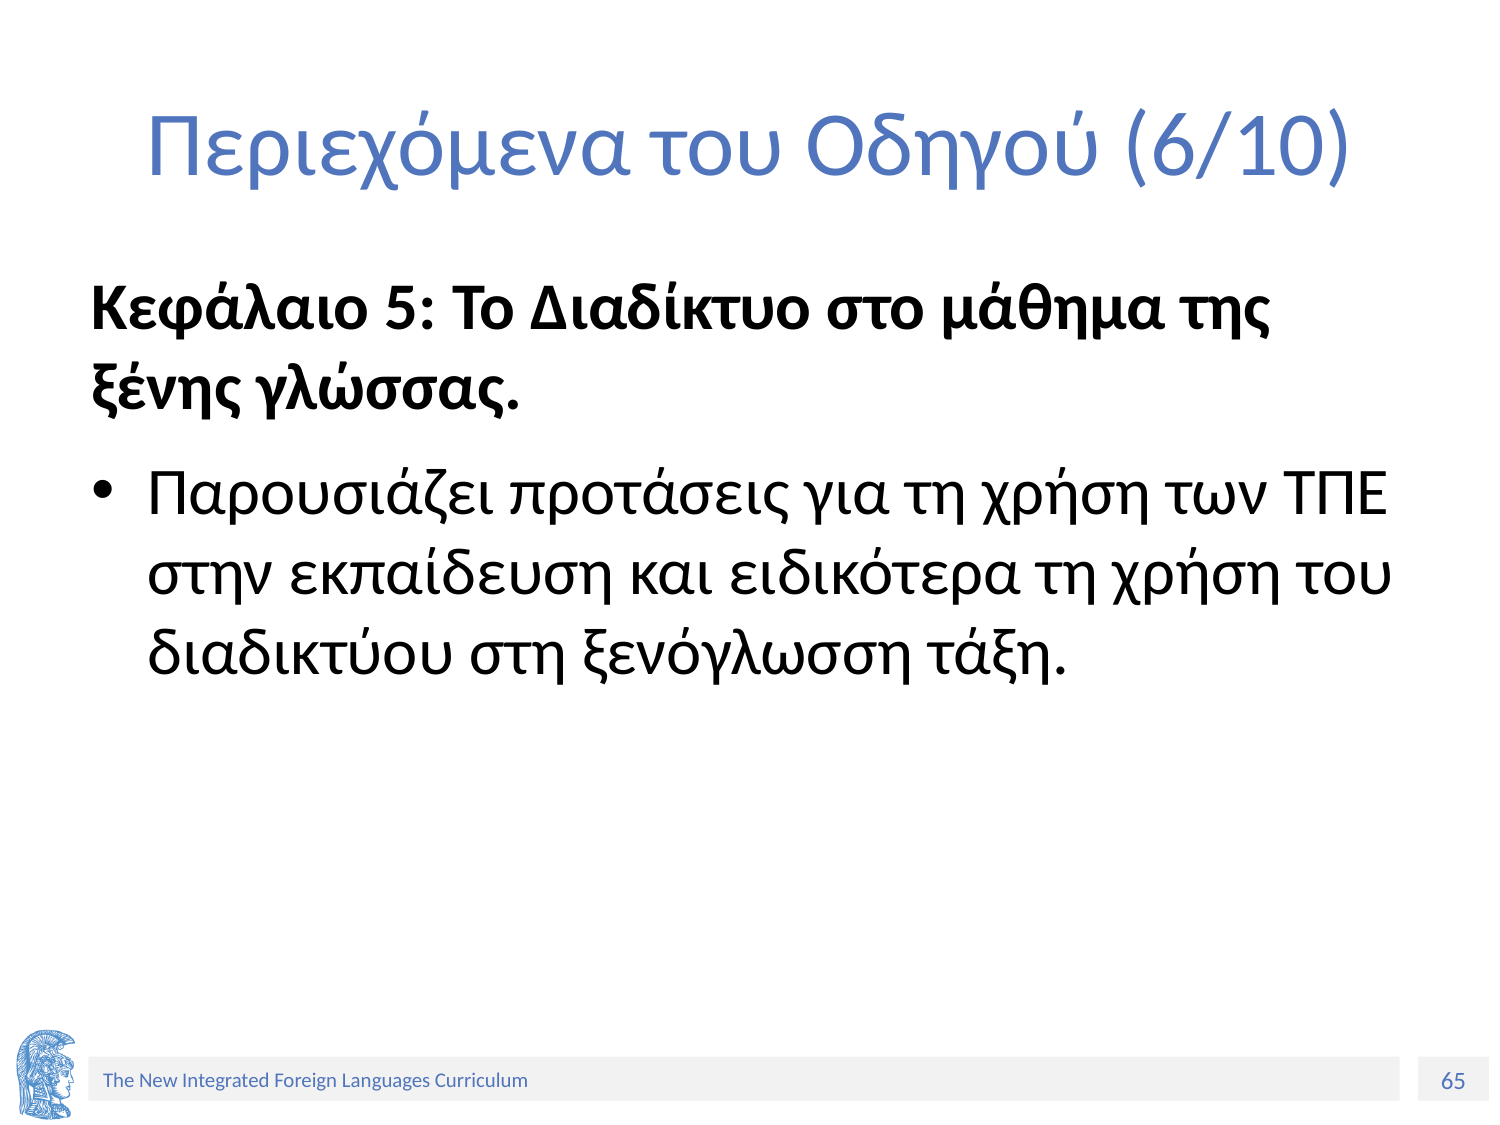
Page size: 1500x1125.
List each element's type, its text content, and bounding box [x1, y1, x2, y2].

list Κεφάλαιο 5: Το Διαδίκτυο στο μάθημα της ξένης γλώσσας. Παρουσιάζει προτάσεις για τη χρήση των ΤΠΕ στην εκπαίδευση και ειδικότερα τη χρήση του διαδικτύου στη ξενόγλωσση τάξη. [76, 255, 1427, 998]
title Περιεχόμενα του Οδηγού (6/10) [75, 45, 1425, 233]
picture [9, 1026, 81, 1120]
